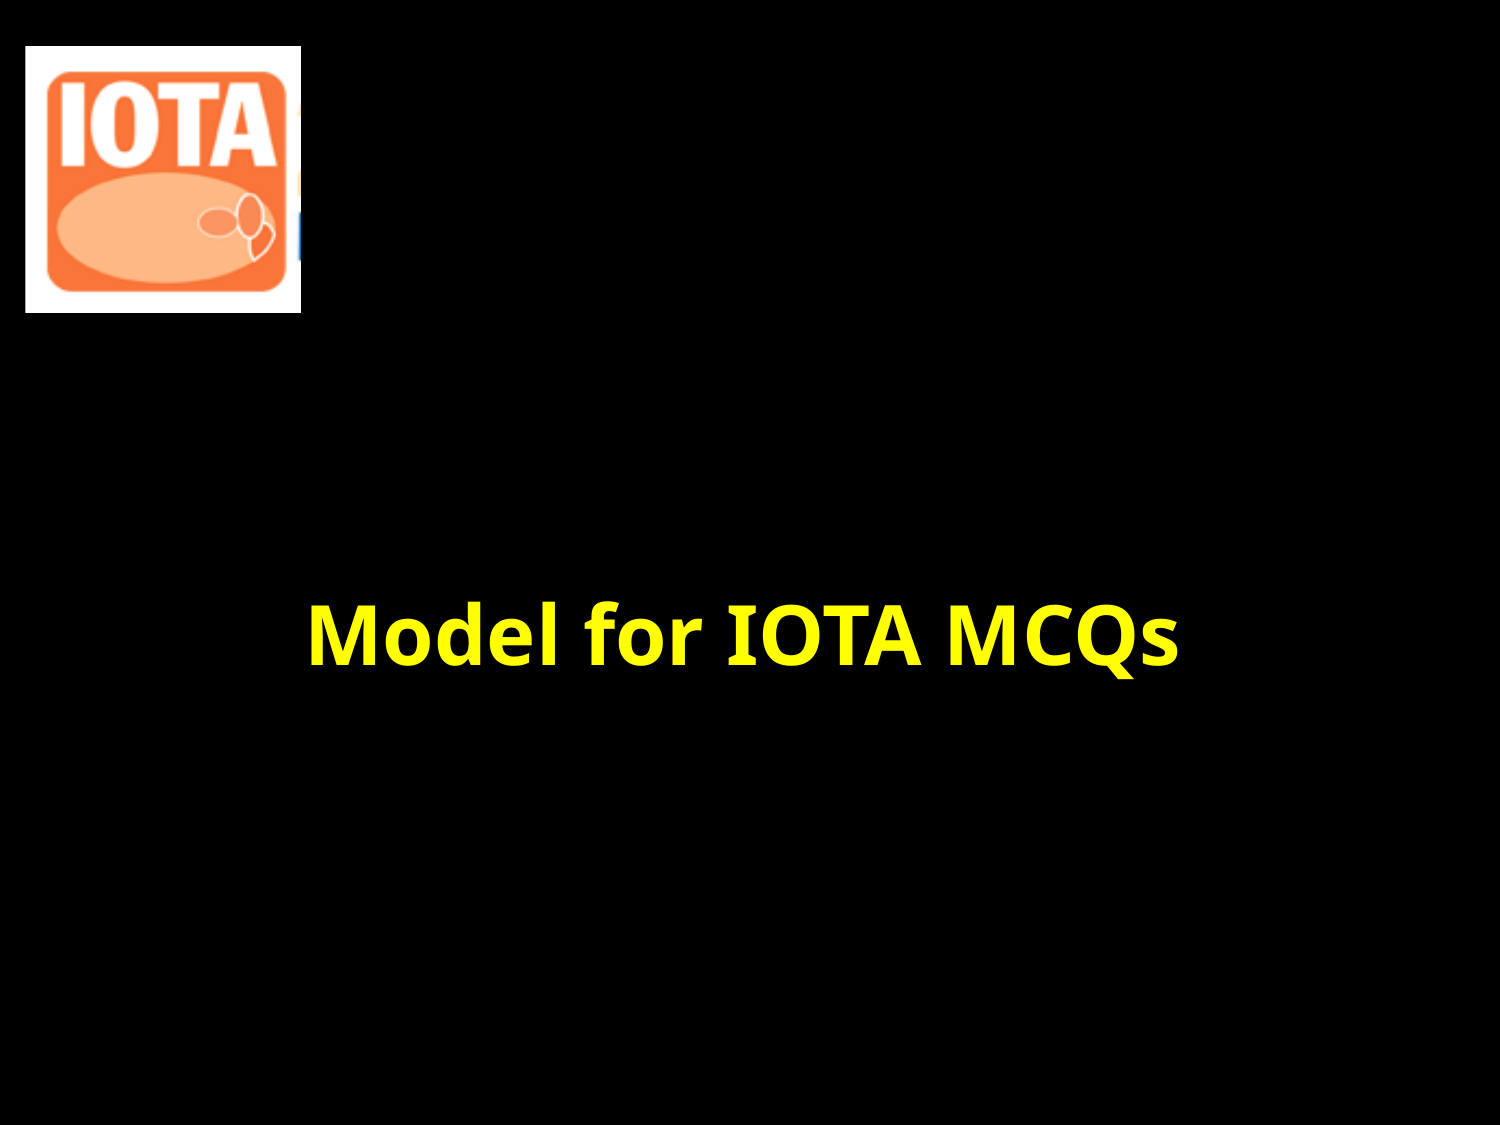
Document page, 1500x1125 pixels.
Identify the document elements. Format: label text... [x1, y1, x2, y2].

text_box Model for IOTA MCQs [105, 528, 1381, 717]
picture [25, 45, 302, 313]
